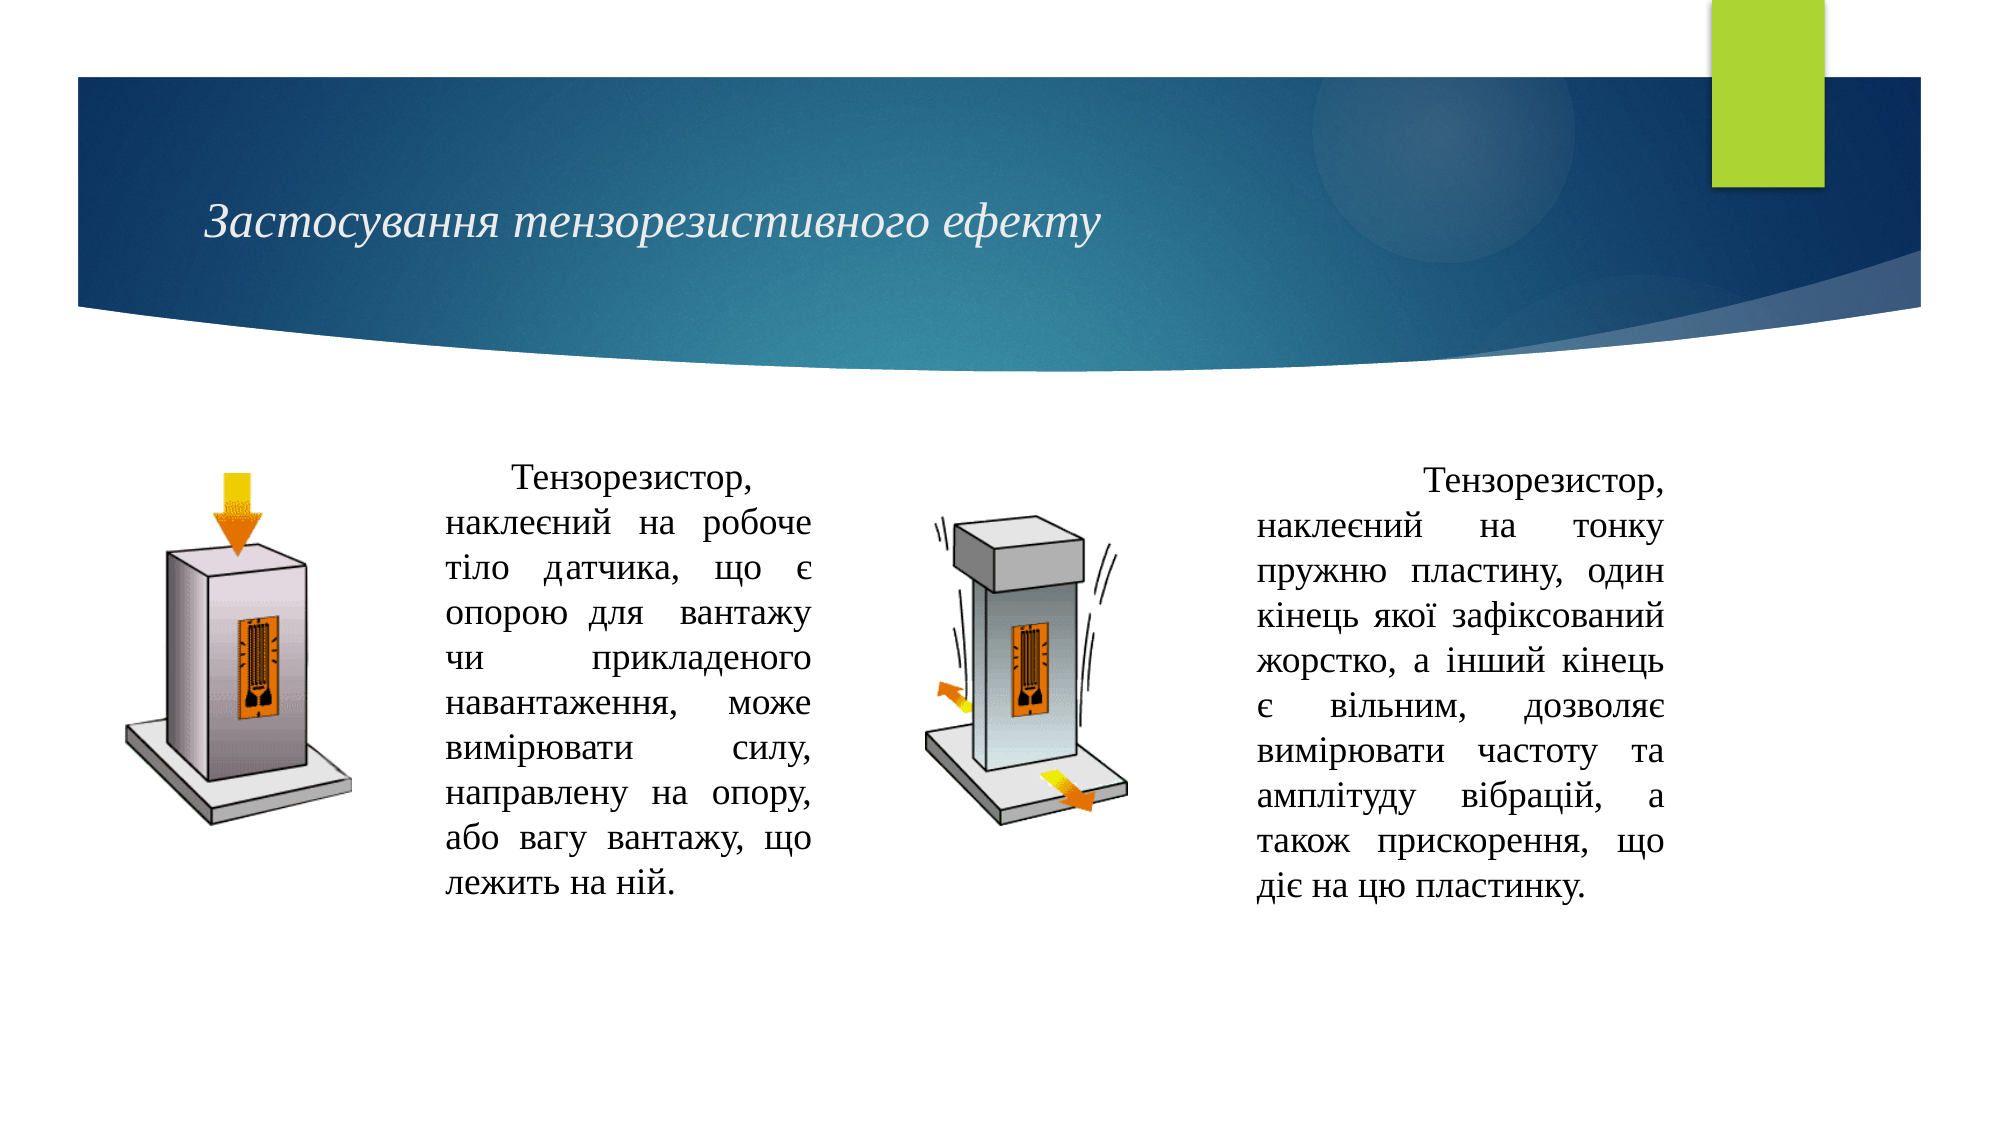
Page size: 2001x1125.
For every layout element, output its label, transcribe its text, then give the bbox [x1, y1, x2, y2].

text_box Тензорезистор, наклеєний на робоче тіло датчика, що є опорою для вантажу чи прикладеного навантаження, може вимірювати силу, направлену на опору, або вагу вантажу, що лежить на ній. [324, 444, 827, 980]
text_box Тензорезистор, наклеєний на тонку пружню пластину, один кінець якої зафіксований жорстко, а інший кінець є вільним, дозволяє вимірювати частоту та амплітуду вібрацій, а також прискорення, що діє на цю пластинку. [1242, 447, 1680, 912]
picture [124, 473, 352, 826]
title Застосування тензорезистивного ефекту [189, 159, 1627, 276]
picture [924, 515, 1129, 826]
